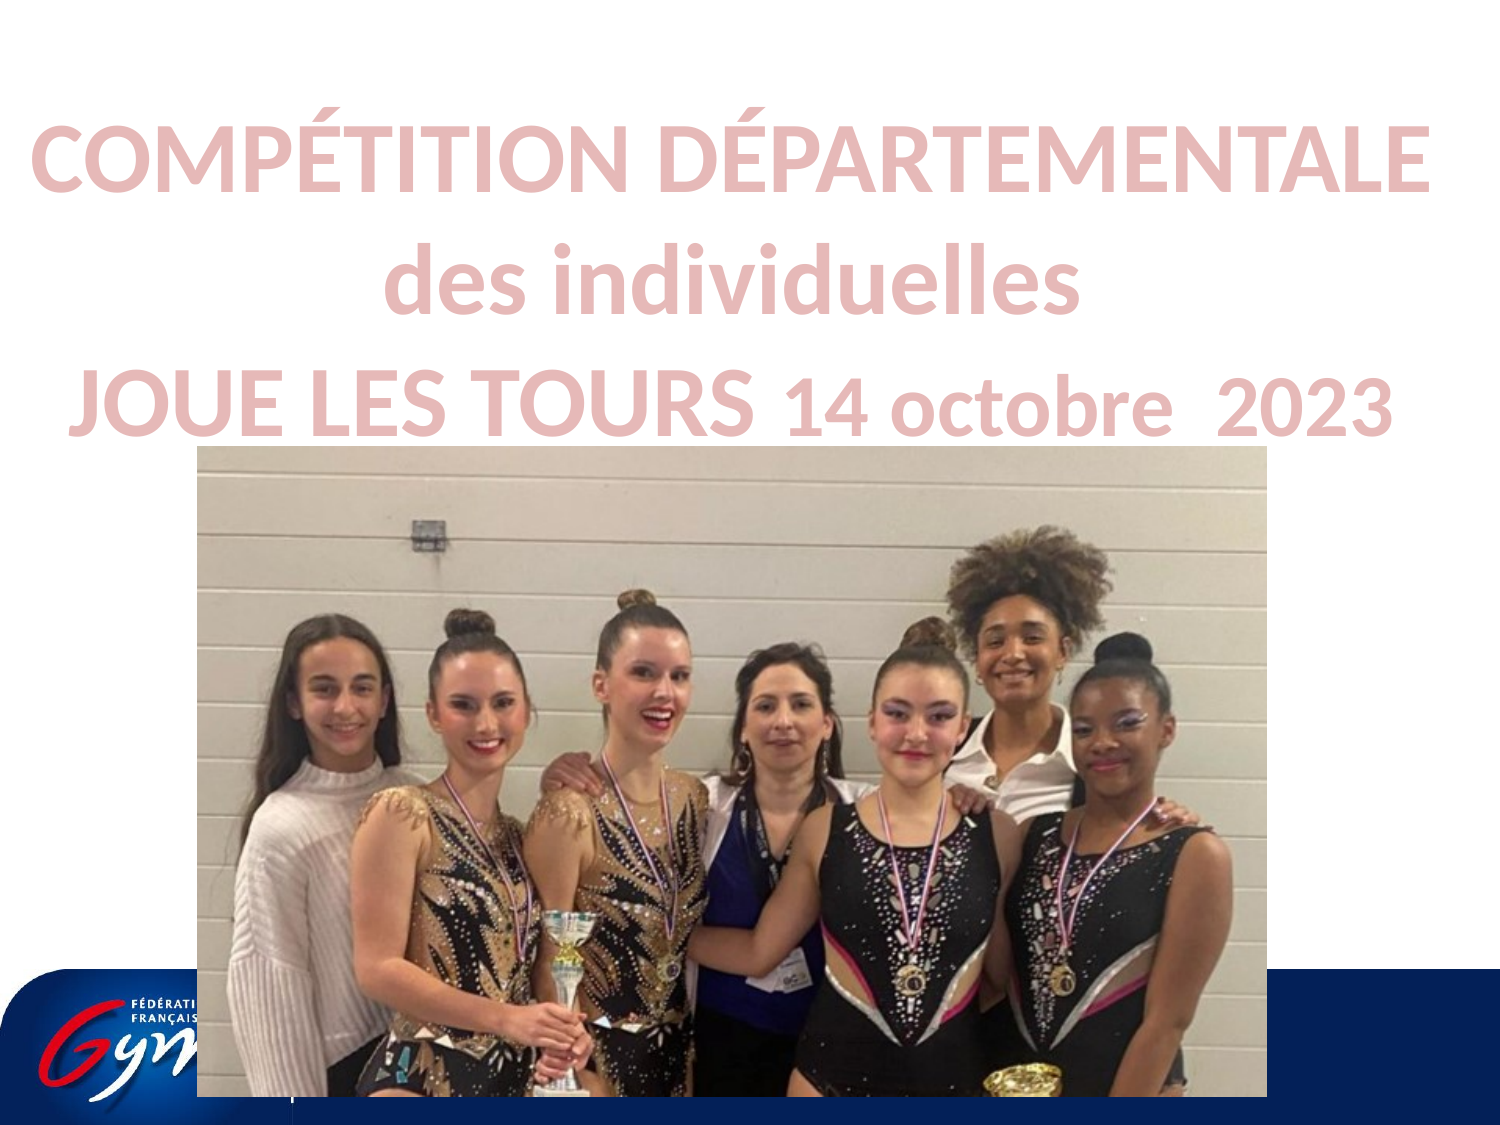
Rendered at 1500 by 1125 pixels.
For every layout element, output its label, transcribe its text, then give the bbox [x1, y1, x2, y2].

picture [0, 445, 1500, 1125]
list COMPÉTITION DÉPARTEMENTALE des individuelles JOUE LES TOURS 14 octobre 2023 [29, 30, 1436, 1012]
